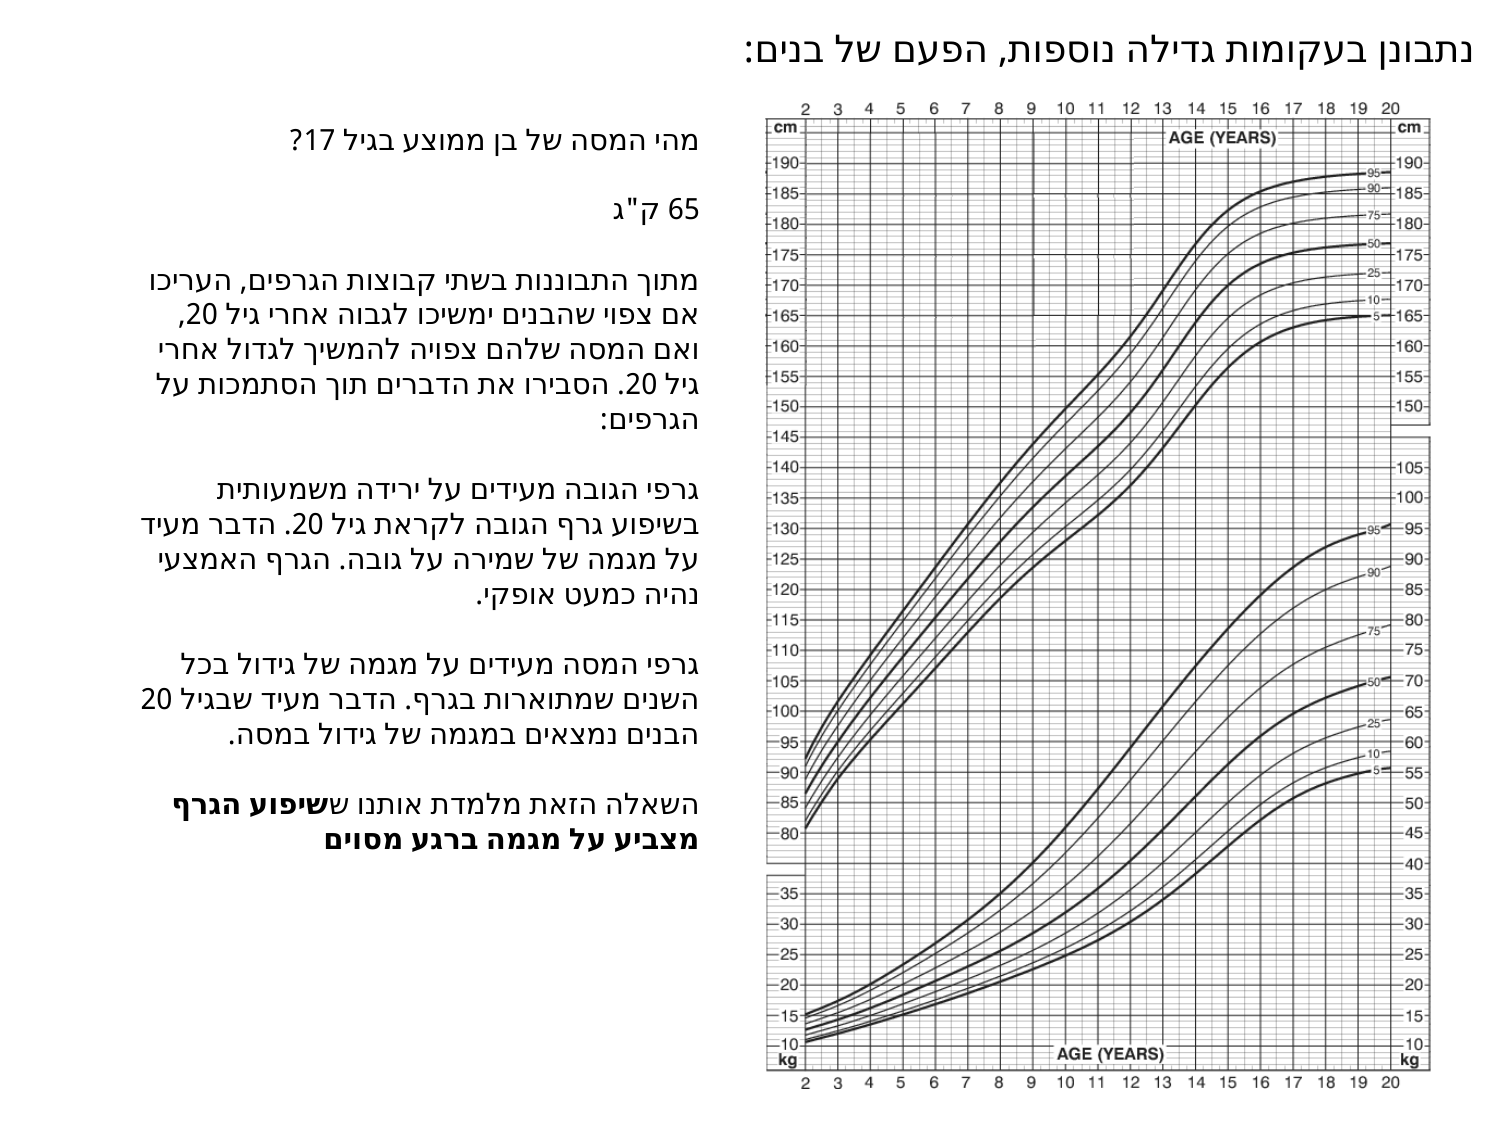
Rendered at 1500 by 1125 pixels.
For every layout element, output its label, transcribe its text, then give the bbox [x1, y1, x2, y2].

text_box נתבונן בעקומות גדילה נוספות, הפעם של בנים: [728, 17, 1490, 78]
text_box מהי המסה של בן ממוצע בגיל 17? 65 ק"ג מתוך התבוננות בשתי קבוצות הגרפים, העריכו אם צפוי שהבנים ימשיכו לגבוה אחרי גיל 20, ואם המסה שלהם צפויה להמשיך לגדול אחרי גיל 20. הסבירו את הדברים תוך הסתמכות על הגרפים: גרפי הגובה מעידים על ירידה משמעותית בשיפוע גרף הגובה לקראת גיל 20. הדבר מעיד על מגמה של שמירה על גובה. הגרף האמצעי נהיה כמעט אופקי. גרפי המסה מעידים על מגמה של גידול בכל השנים שמתוארות בגרף. הדבר מעיד שבגיל 20 הבנים נמצאים במגמה של גידול במסה. השאלה הזאת מלמדת אותנו ששיפוע הגרף מצביע על מגמה ברגע מסוים [112, 113, 715, 863]
picture [761, 101, 1435, 1089]
